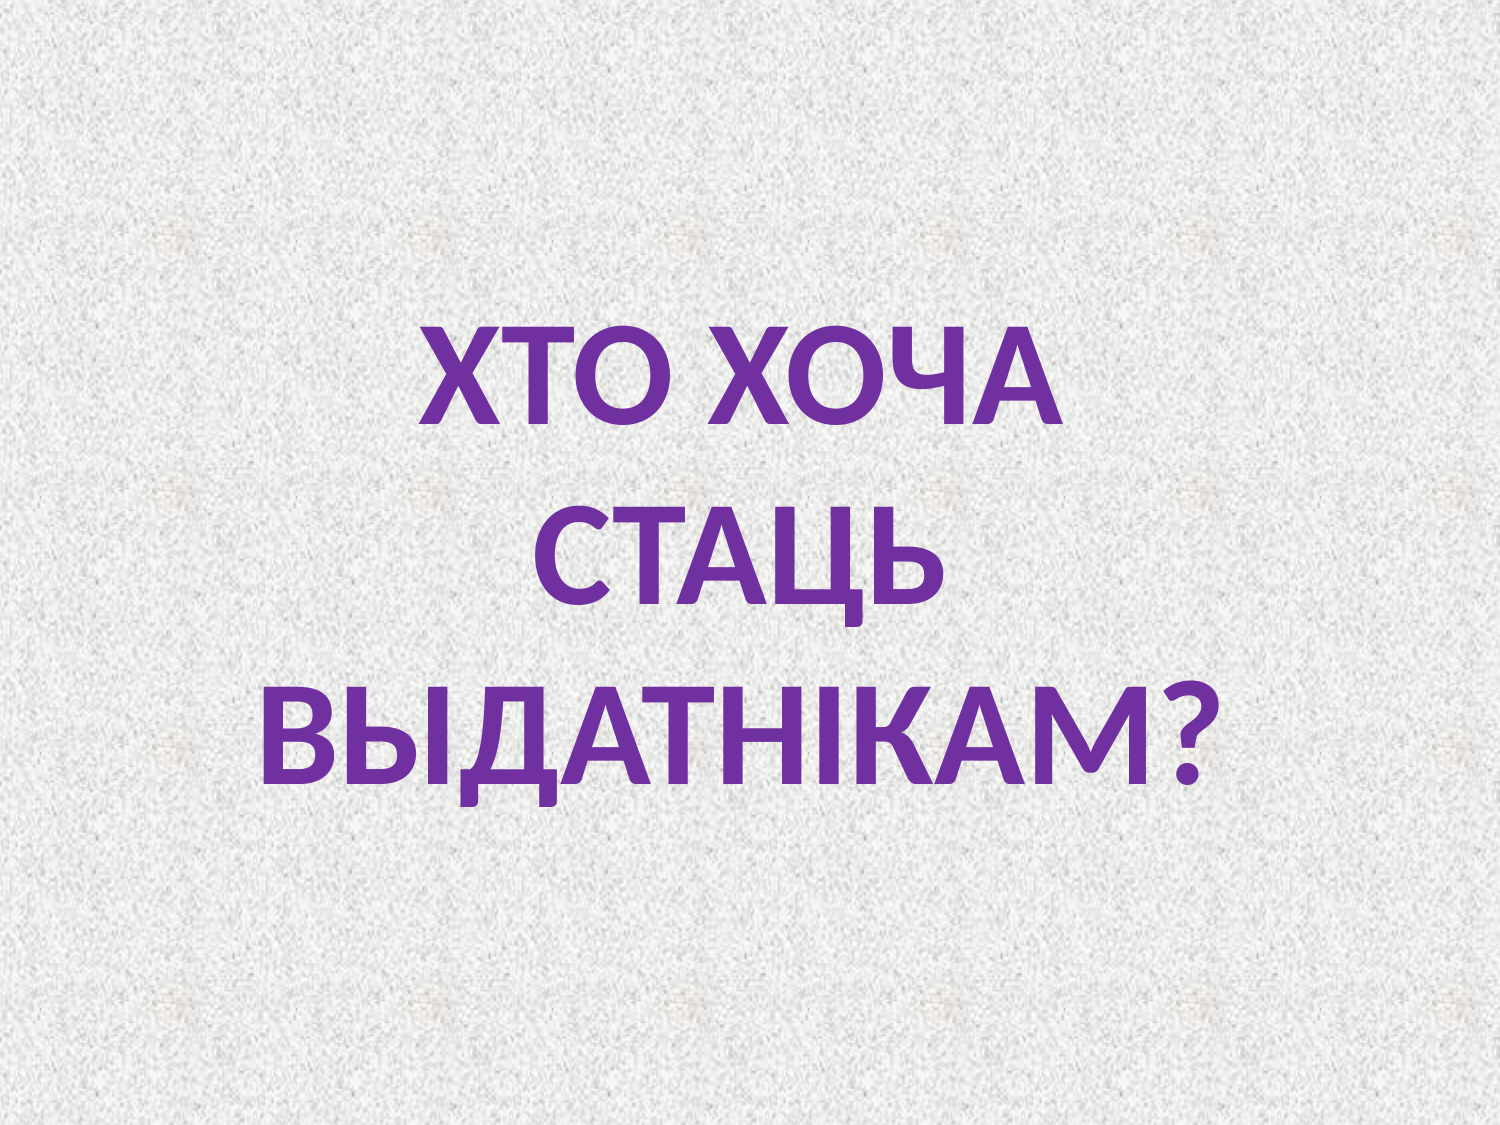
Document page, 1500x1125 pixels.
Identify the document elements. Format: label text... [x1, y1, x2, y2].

text_box ХТО ХОЧА СТАЦЬ ВЫДАТНІКАМ? [197, 267, 1285, 822]
picture [0, 0, 1500, 1125]
